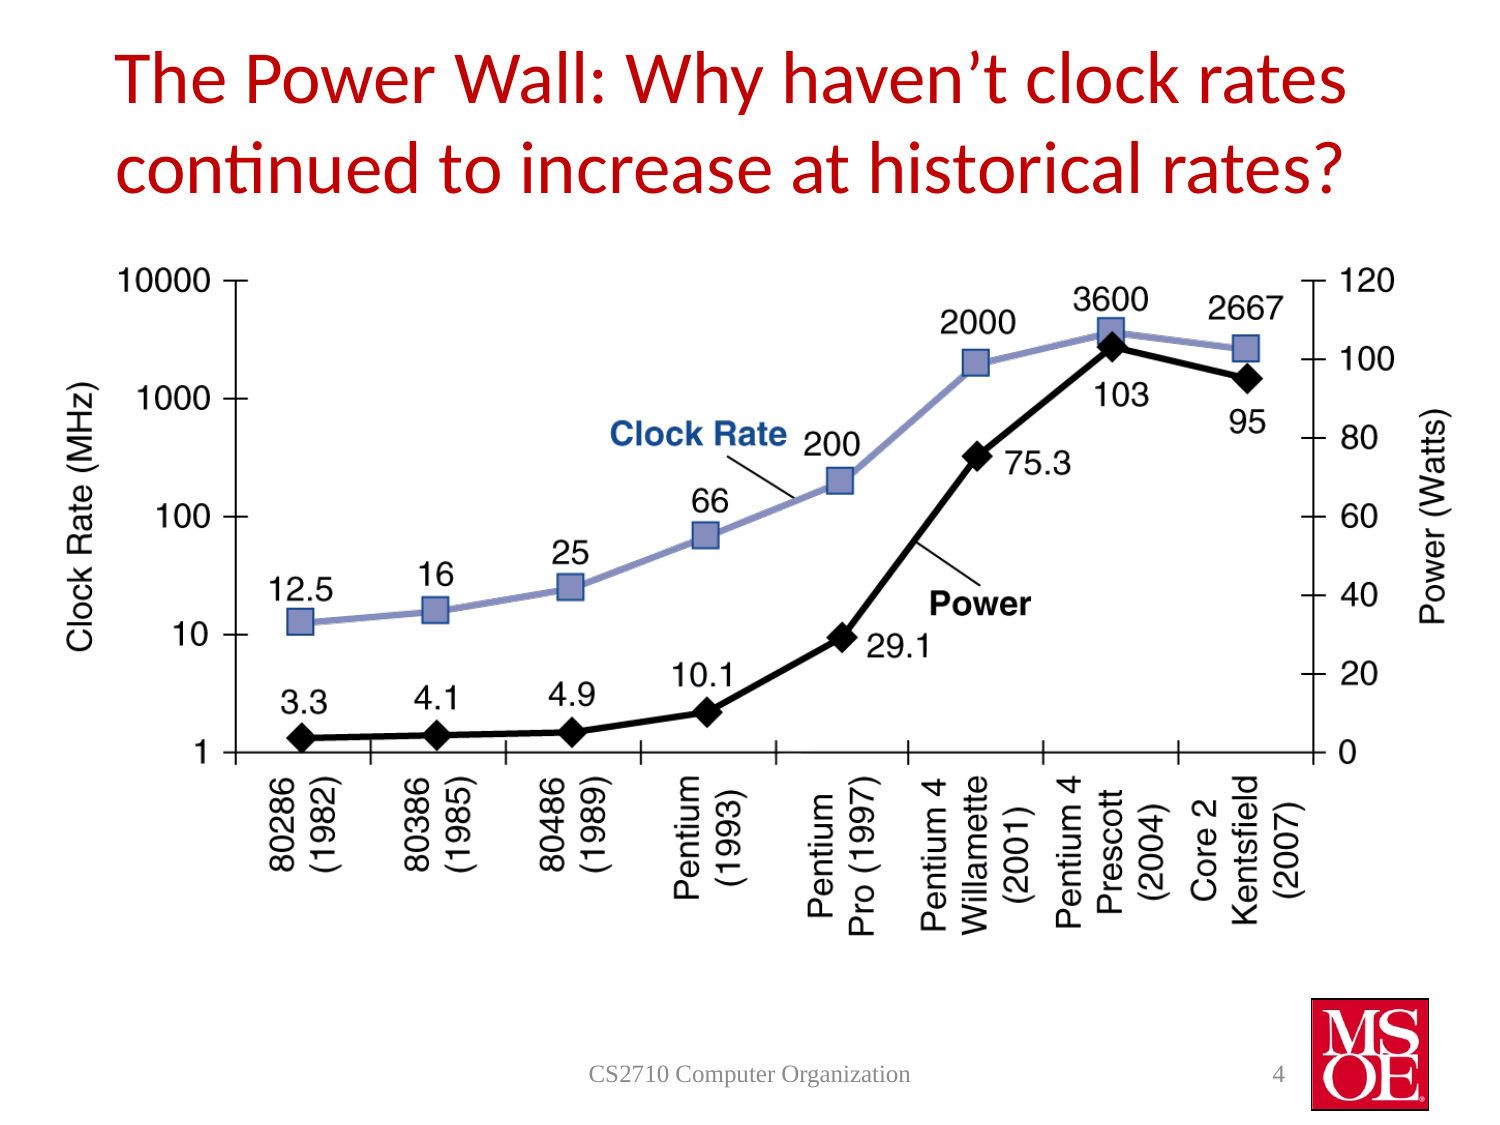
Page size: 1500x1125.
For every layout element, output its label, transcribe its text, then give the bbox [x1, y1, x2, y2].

picture [1312, 1000, 1428, 1109]
slide_number 4 [1074, 1042, 1300, 1103]
footer CS2710 Computer Organization [512, 1042, 988, 1103]
title The Power Wall: Why haven’t clock rates continued to increase at historical rates? [24, 24, 1438, 213]
picture [62, 262, 1452, 938]
